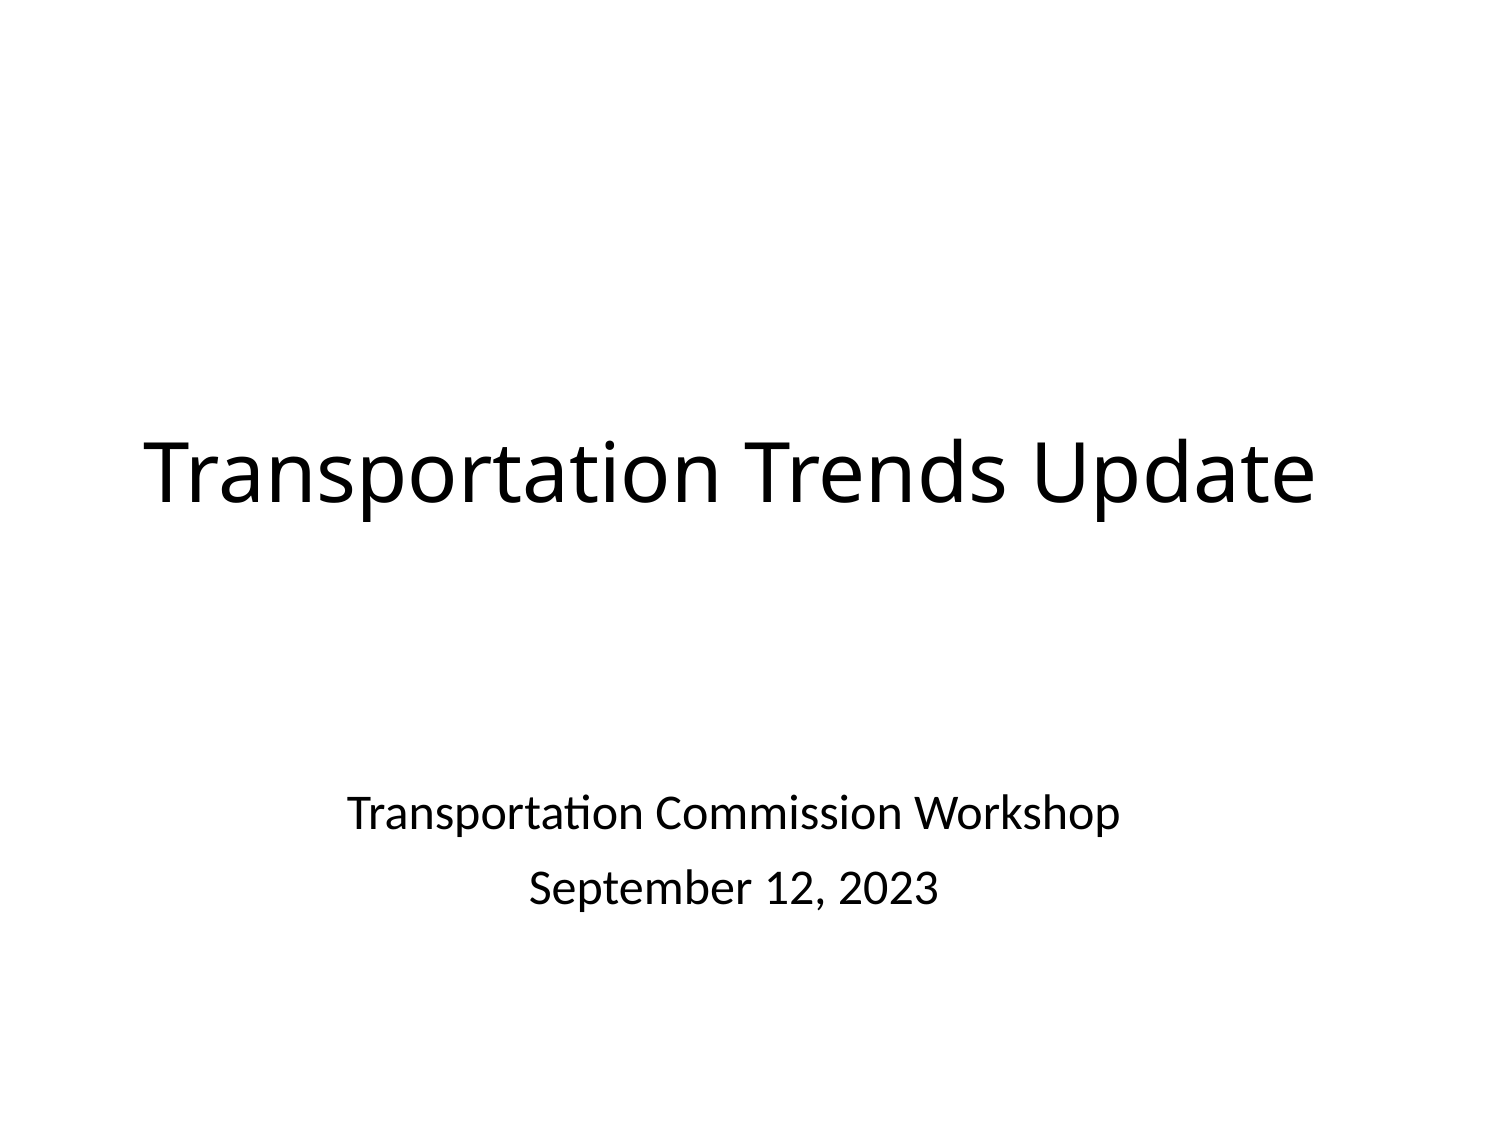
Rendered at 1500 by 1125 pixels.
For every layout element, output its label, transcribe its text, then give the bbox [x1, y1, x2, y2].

subtitle Transportation Commission Workshop September 12, 2023 [171, 778, 1297, 1051]
title Transportation Trends Update [0, 118, 1462, 628]
